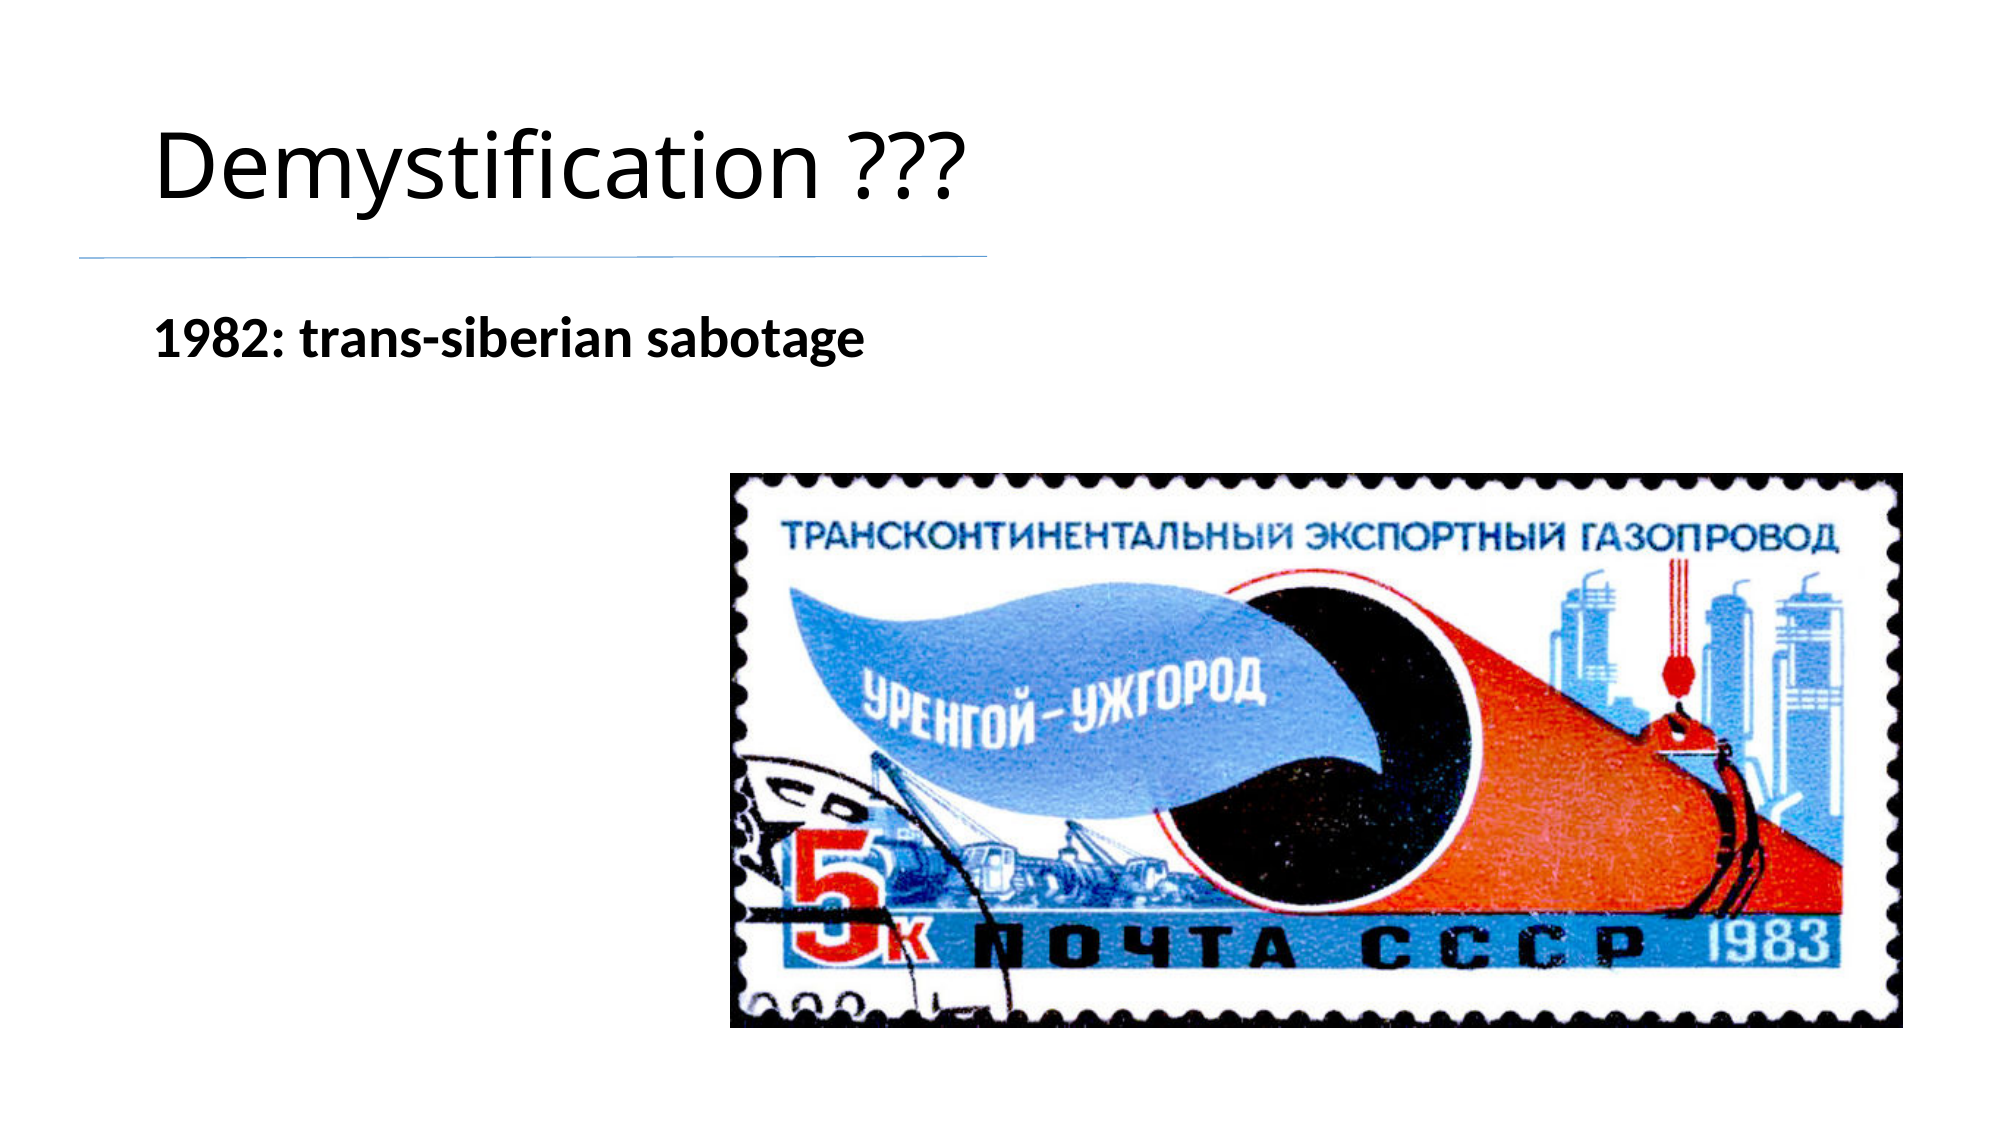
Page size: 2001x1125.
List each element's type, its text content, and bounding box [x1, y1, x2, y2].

list 1982: trans-siberian sabotage [137, 299, 1863, 1014]
title Demystification ??? [137, 59, 1863, 278]
picture [730, 473, 1903, 1028]
